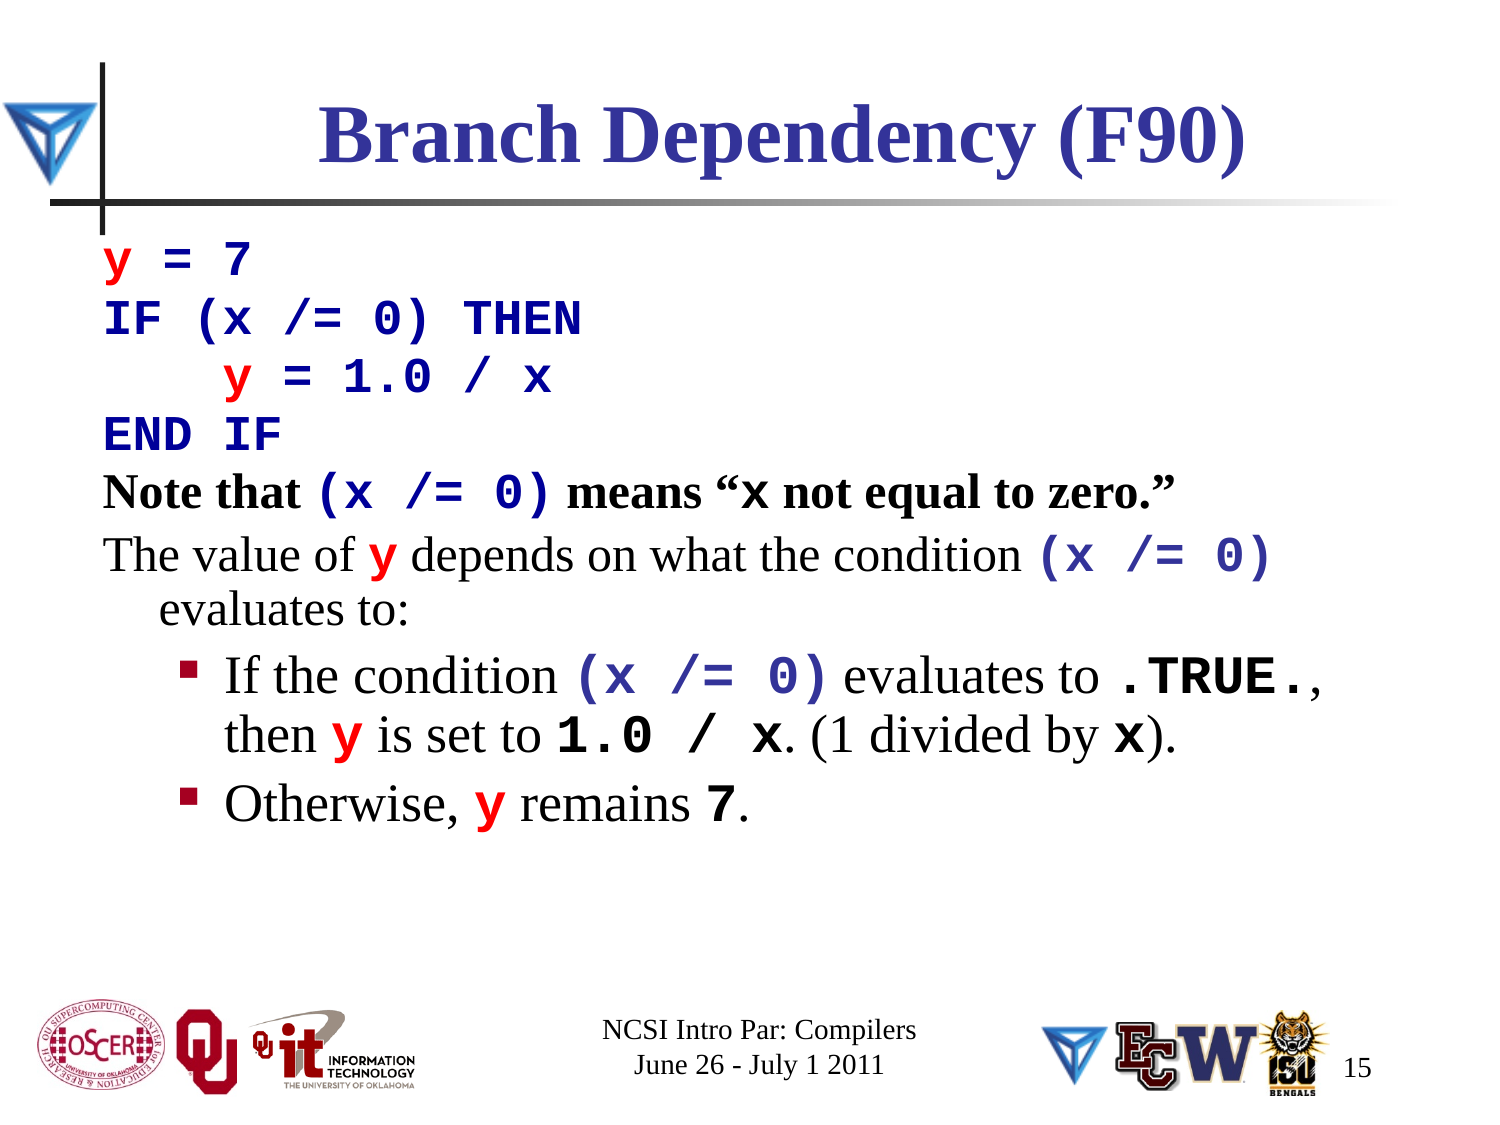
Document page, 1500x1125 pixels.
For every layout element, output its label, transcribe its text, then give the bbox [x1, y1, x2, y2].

picture [0, 99, 99, 190]
list y = 7 IF (x /= 0) THEN y = 1.0 / x END IF Note that (x /= 0) means “x not equal to zero.” The value of y depends on what the condition (x /= 0) evaluates to: If the condition (x /= 0) evaluates to .TRUE., then y is set to 1.0 / x. (1 divided by x). Otherwise, y remains 7. [87, 224, 1426, 1026]
footer NCSI Intro Par: Compilers June 26 - July 1 2011 [431, 1012, 1088, 1088]
picture [1088, 1026, 1174, 1091]
title Branch Dependency (F90) [124, 74, 1442, 187]
picture [174, 1026, 425, 1099]
slide_number 15 [1174, 1015, 1388, 1091]
picture [37, 999, 165, 1090]
picture [1254, 1091, 1330, 1096]
